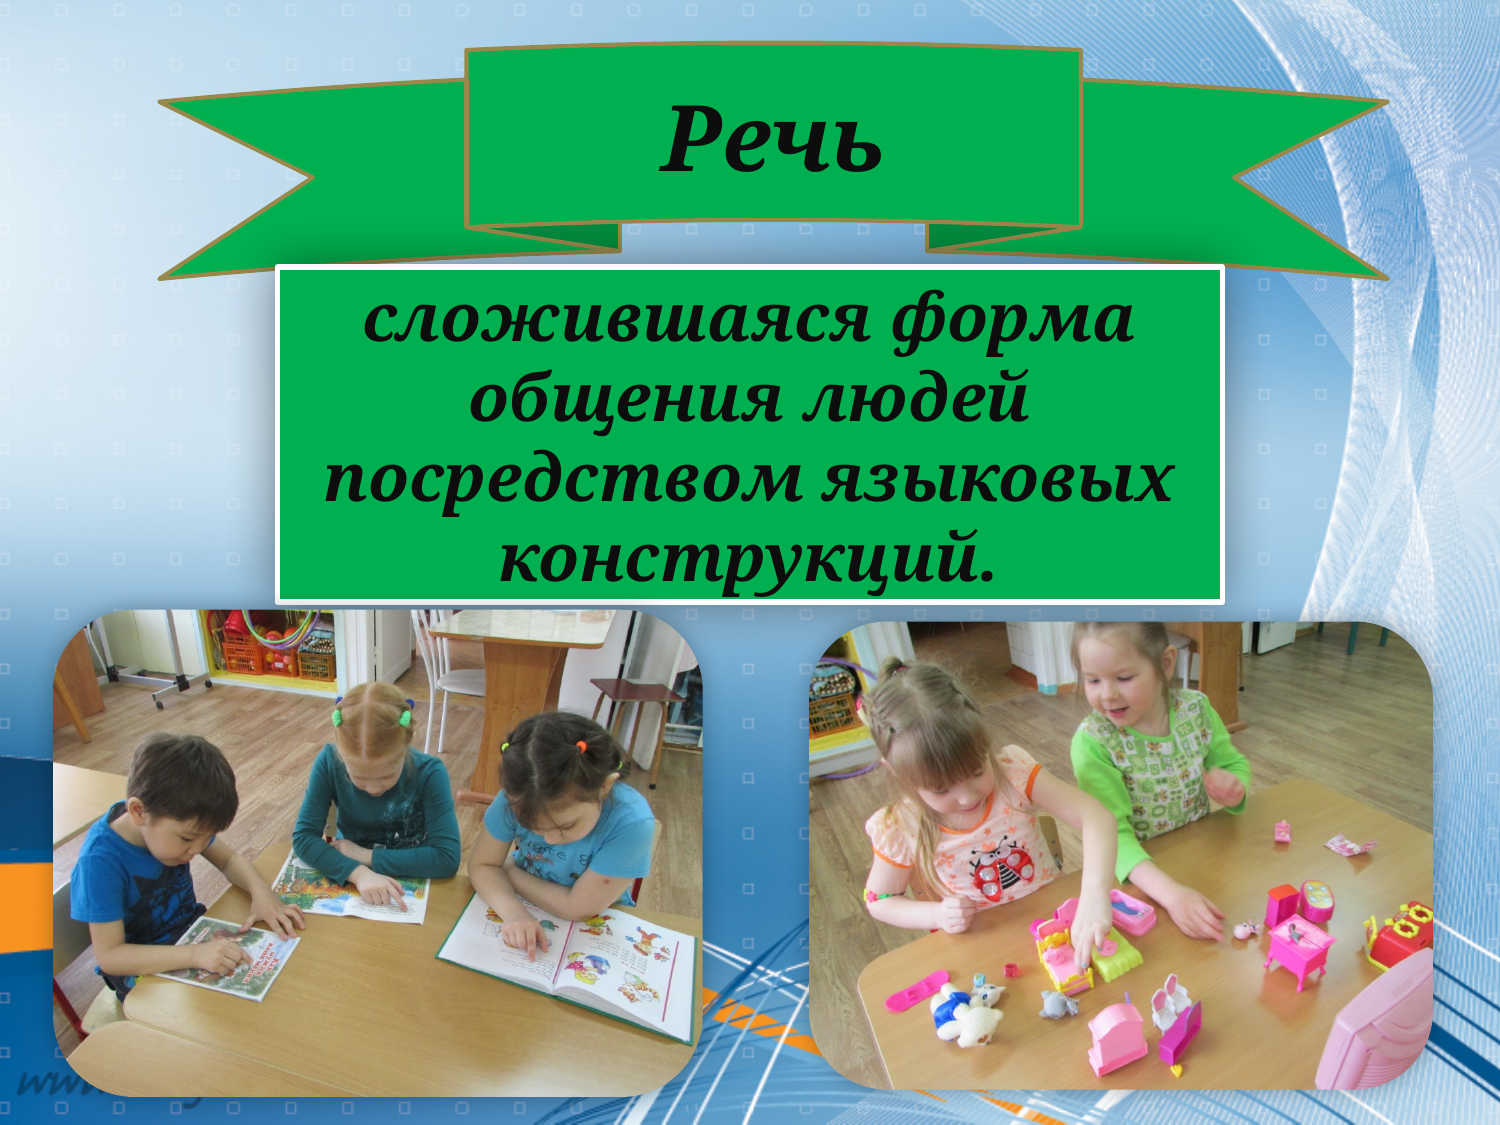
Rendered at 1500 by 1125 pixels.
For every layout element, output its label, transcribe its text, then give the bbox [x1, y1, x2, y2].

picture [0, 0, 1500, 1125]
text_box Речь [157, 40, 1390, 282]
text_box сложившаяся форма общения людей посредством языковых конструкций. [277, 267, 1223, 602]
